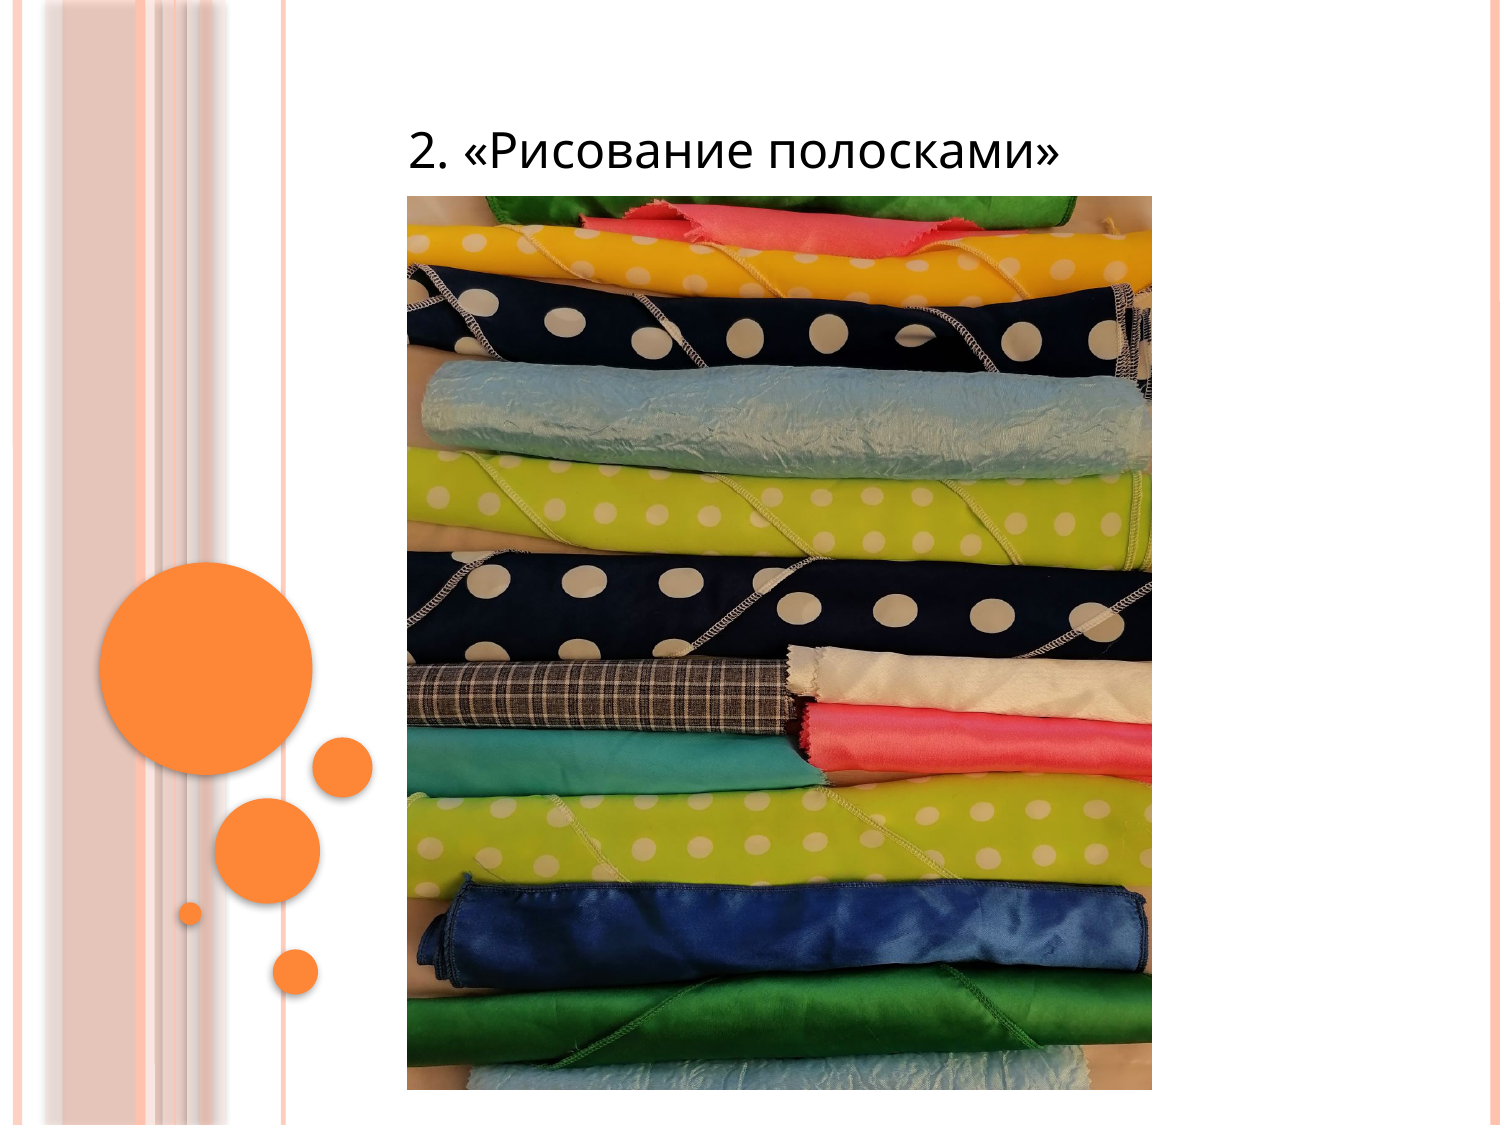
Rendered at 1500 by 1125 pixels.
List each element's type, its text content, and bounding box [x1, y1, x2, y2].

picture [406, 195, 1153, 1090]
text_box 2. «Рисование полосками» [360, 66, 1111, 232]
